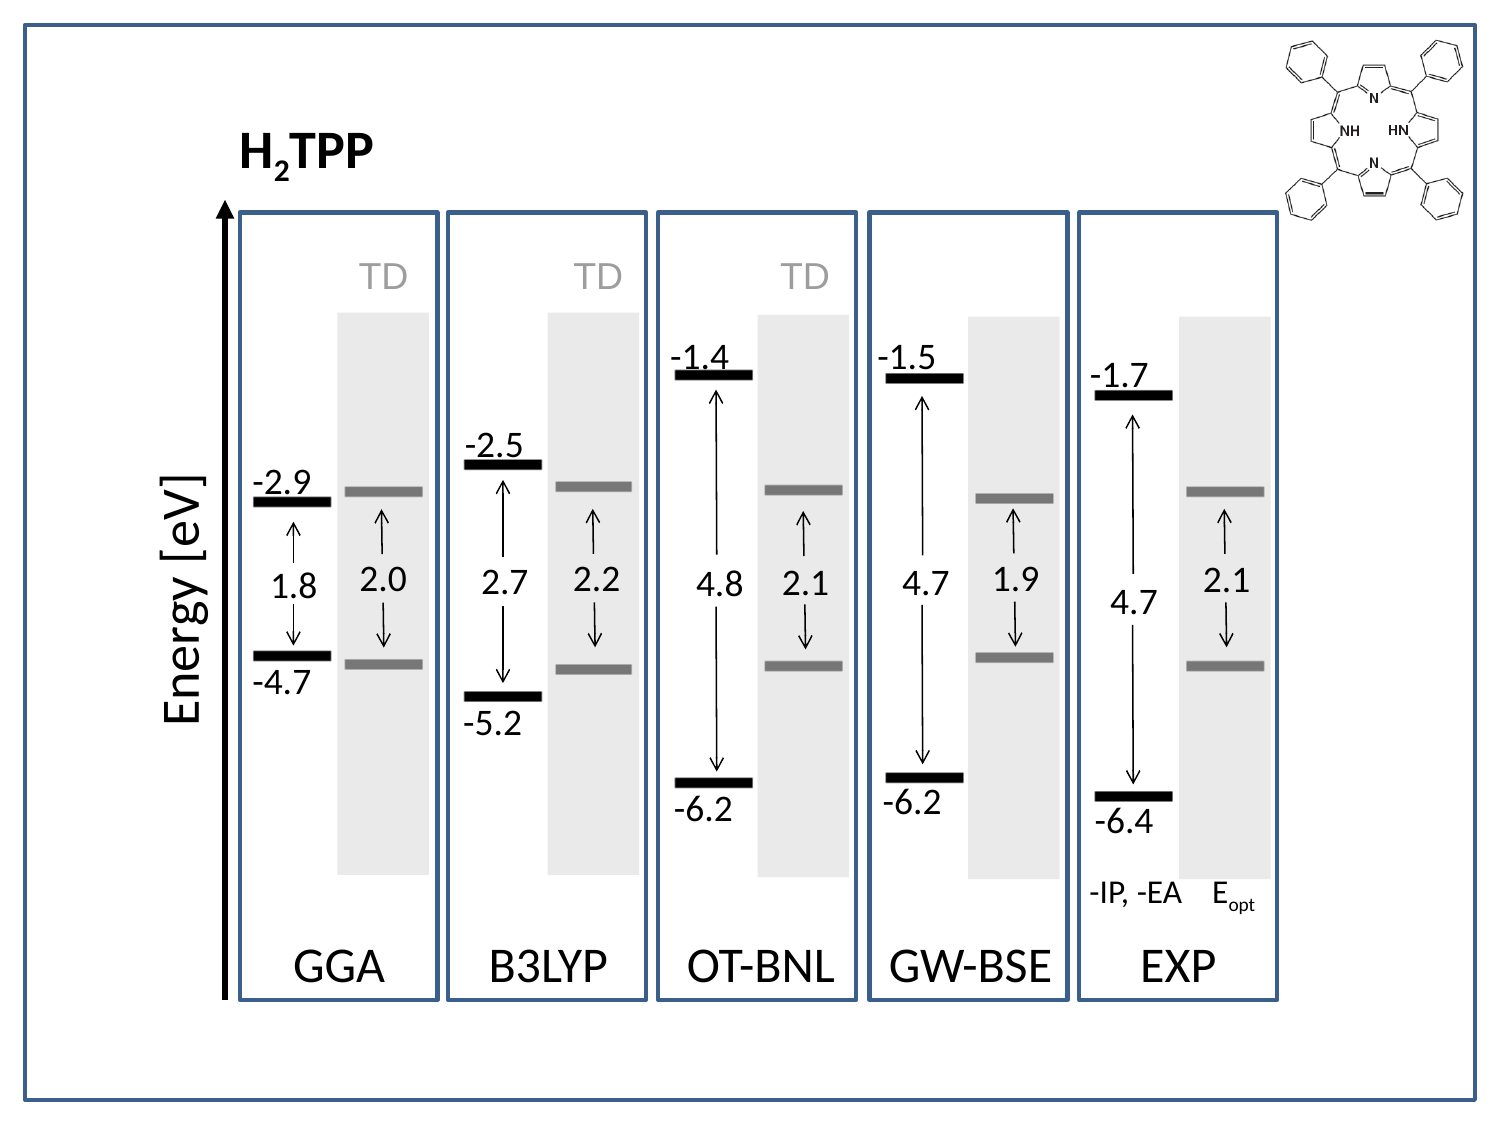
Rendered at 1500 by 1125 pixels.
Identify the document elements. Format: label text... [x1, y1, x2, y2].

text_box B3LYP [448, 976, 648, 1000]
picture [0, 24, 1488, 967]
text_box EXP [1078, 976, 1279, 1000]
text_box [23, 246, 1477, 1102]
text_box GGA [239, 976, 440, 1000]
text_box GW-BSE [858, 976, 1078, 1000]
text_box [23, 23, 1268, 195]
text_box OT-BNL [648, 976, 858, 1000]
